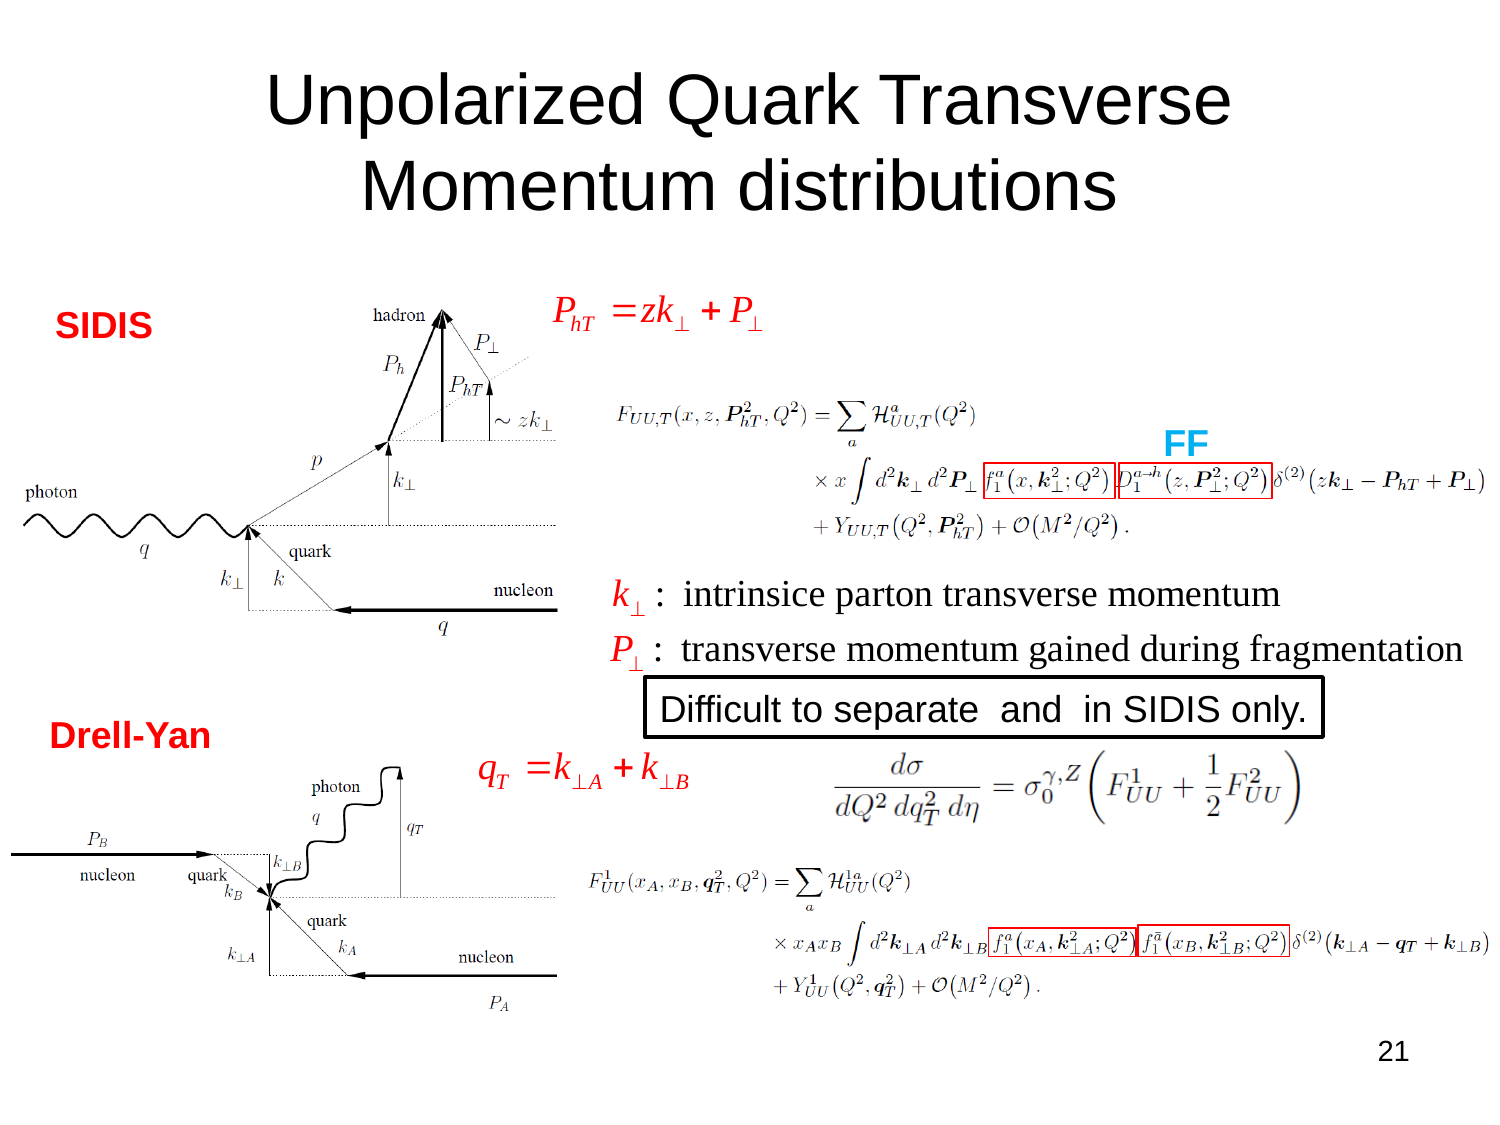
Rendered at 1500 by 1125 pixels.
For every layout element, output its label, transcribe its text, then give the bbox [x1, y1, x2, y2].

picture [606, 390, 1492, 547]
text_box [471, 741, 696, 800]
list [0, 292, 574, 644]
text_box Drell-Yan [34, 703, 227, 749]
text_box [545, 283, 770, 342]
picture [583, 857, 1492, 1004]
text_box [606, 567, 1290, 621]
picture [820, 739, 1306, 840]
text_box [603, 622, 1472, 681]
slide_number 21 [1074, 1024, 1426, 1103]
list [0, 750, 577, 1025]
